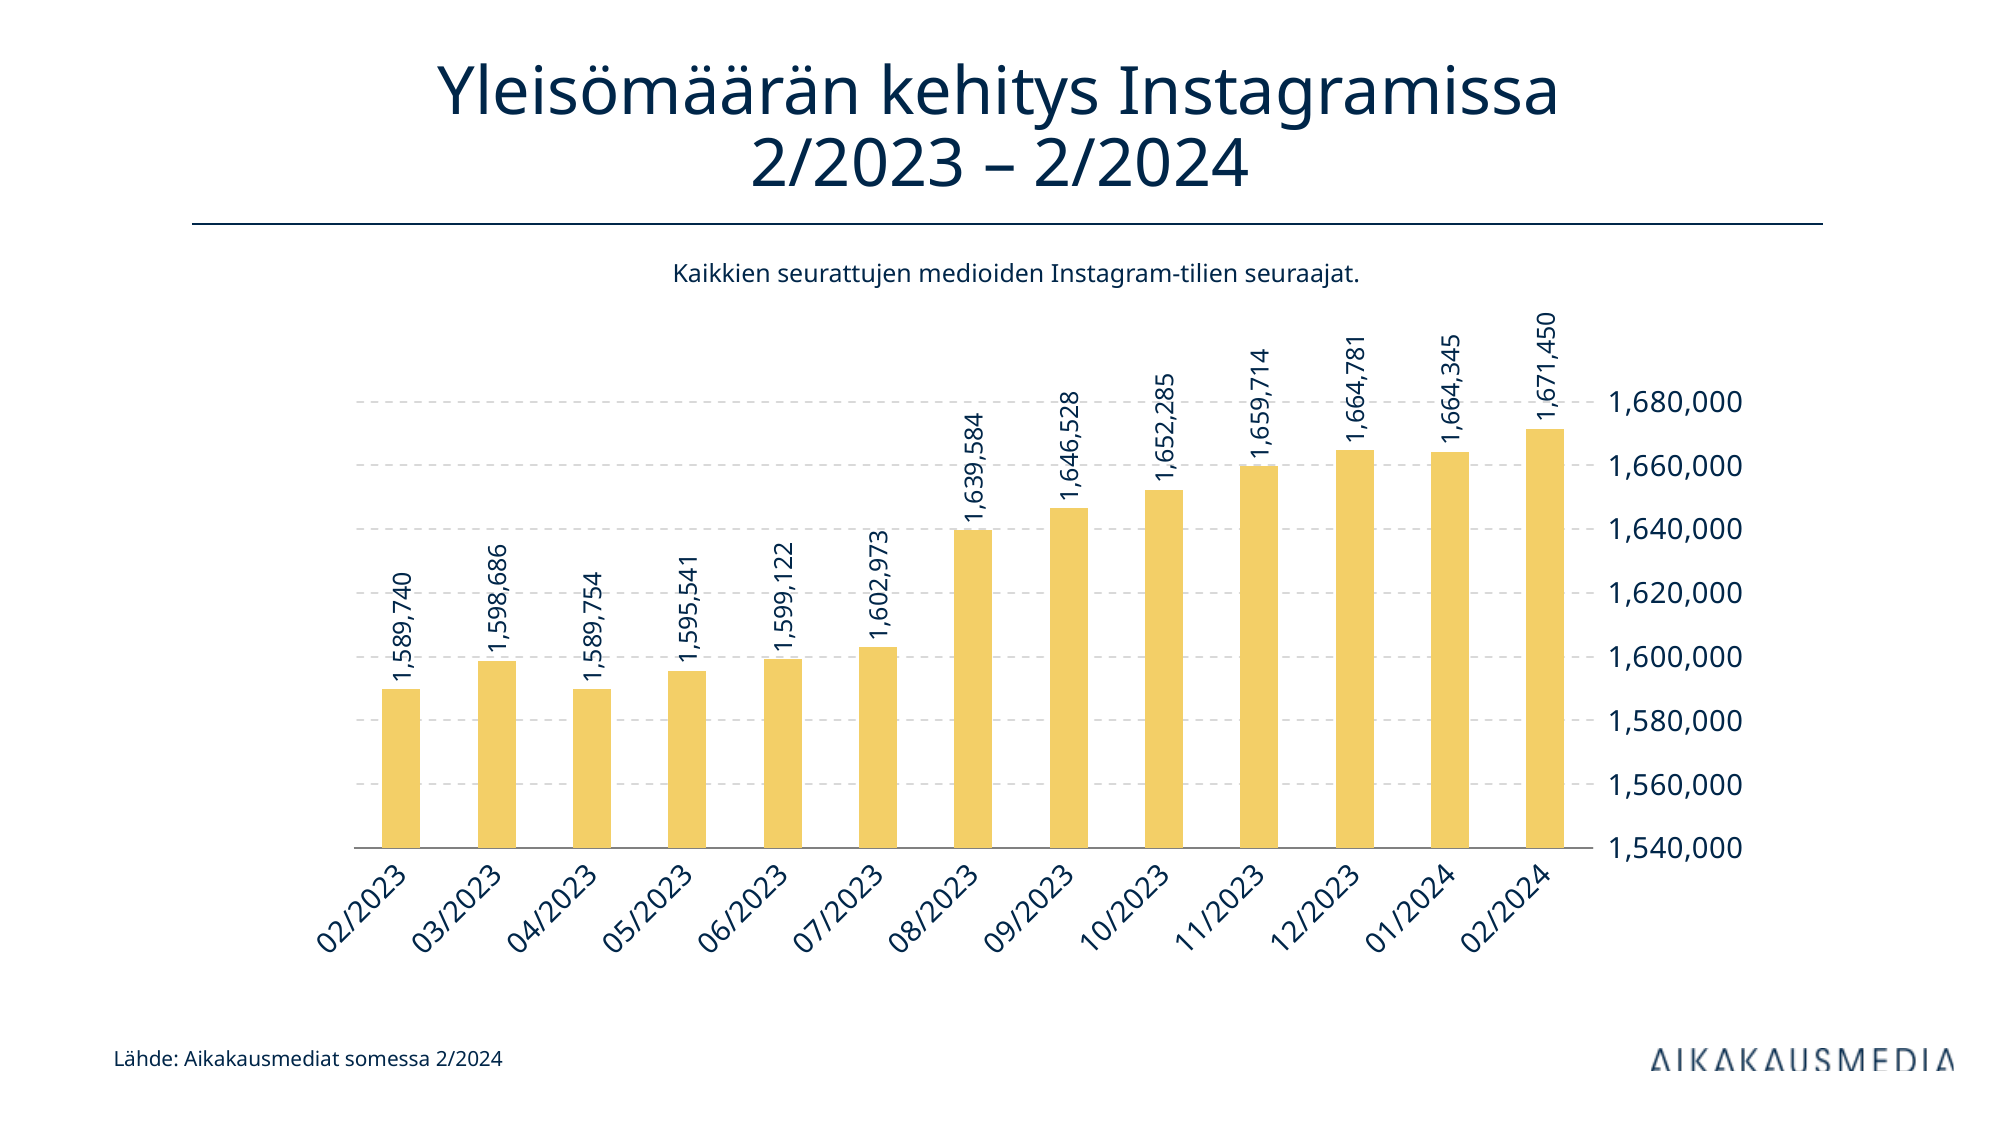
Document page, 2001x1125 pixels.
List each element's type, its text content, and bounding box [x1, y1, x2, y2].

title Yleisömäärän kehitys Instagramissa 2/2023 – 2/2024 [137, 37, 1863, 221]
text_box Kaikkien seurattujen medioiden Instagram-tilien seuraajat. [191, 250, 1842, 295]
chart [116, 307, 1842, 1016]
